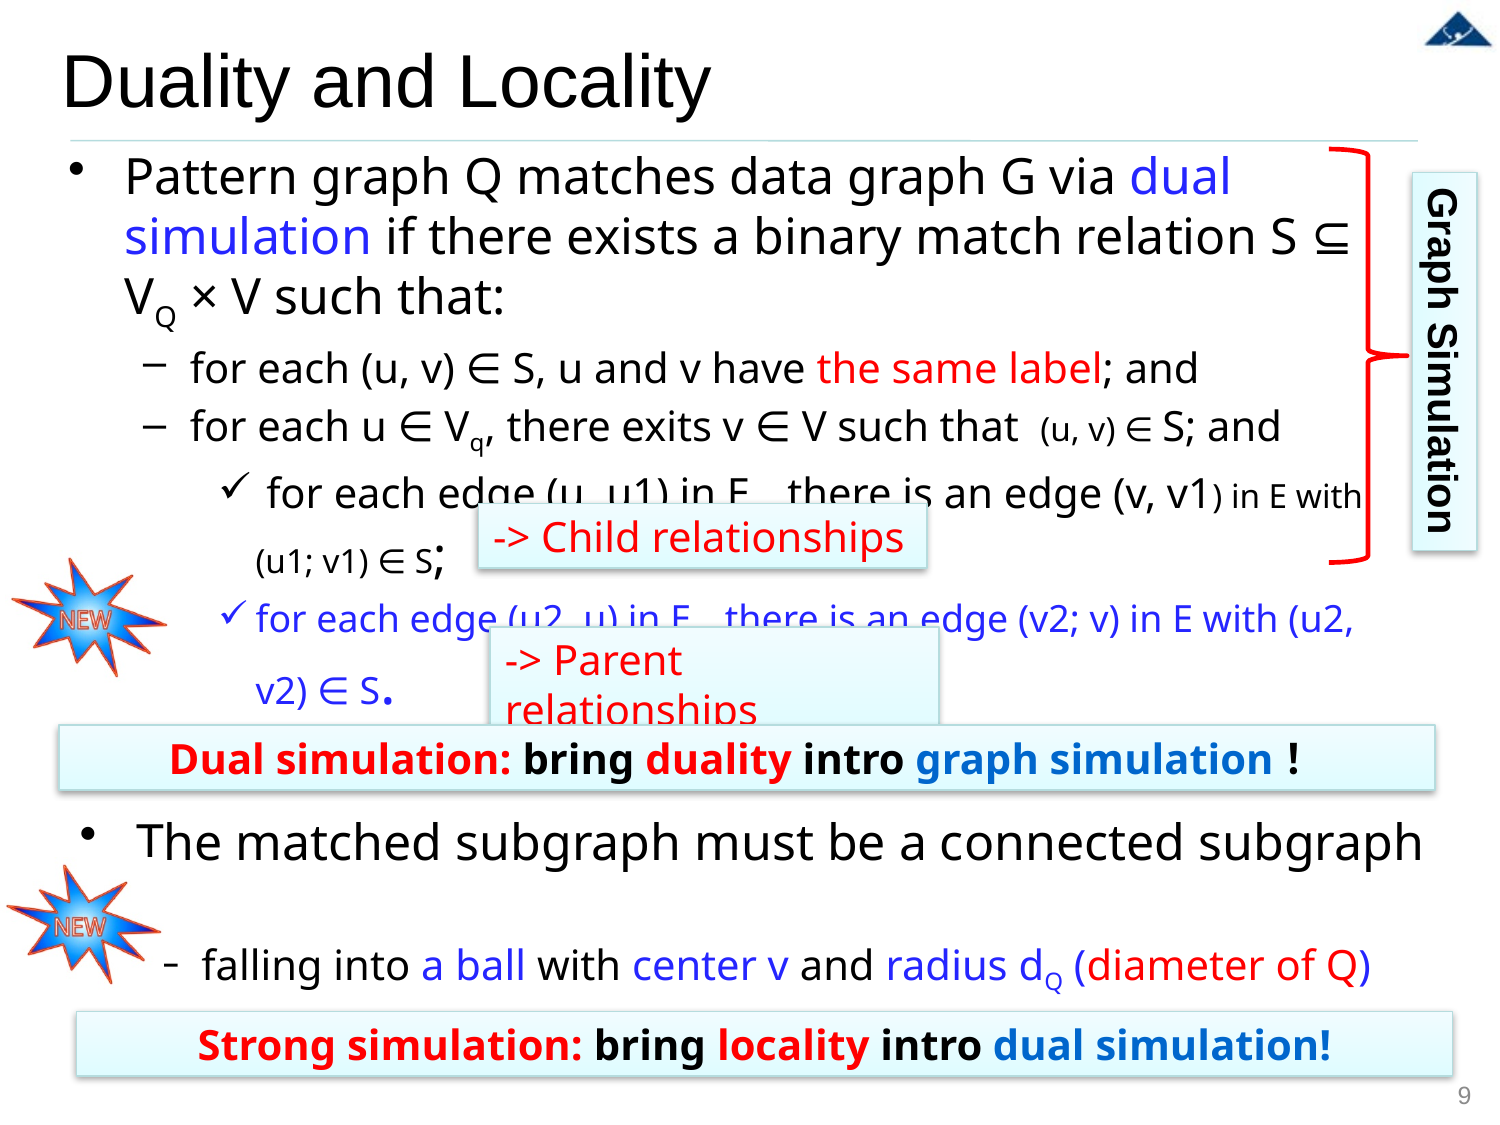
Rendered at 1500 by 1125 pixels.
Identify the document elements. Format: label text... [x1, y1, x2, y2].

picture [1417, 0, 1500, 61]
title Duality and Locality [46, 11, 1419, 143]
slide_number 9 [1136, 1065, 1487, 1125]
text_box -> Child relationships [478, 503, 928, 569]
text_box Strong simulation: bring locality intro dual simulation! [76, 1011, 1453, 1077]
text_box [1328, 148, 1407, 564]
text_box -> Parent relationships [489, 626, 940, 723]
list Pattern graph Q matches data graph G via dual simulation if there exists a binary match relation S ⊆ VQ × V such that: for each (u, v) ∈ S, u and v have the same label; and for each u ∈ Vq, there exits v ∈ V such that (u, v) ∈ S; and for each edge (u, u1) in Eq, there is an edge (v, v1) in E with (u1; v1) ∈ S; for each edge (u2, u) in Eq, there is an edge (v2; v) in E with (u2, v2) ∈ S. [52, 136, 1397, 811]
text_box Graph Simulation [1412, 172, 1478, 551]
picture [5, 550, 171, 685]
picture [0, 857, 165, 992]
text_box The matched subgraph must be a connected subgraph falling into a ball with center v and radius dQ (diameter of Q) containing the ball center v [64, 802, 1447, 1061]
text_box Dual simulation: bring duality intro graph simulation！ [58, 724, 1436, 791]
